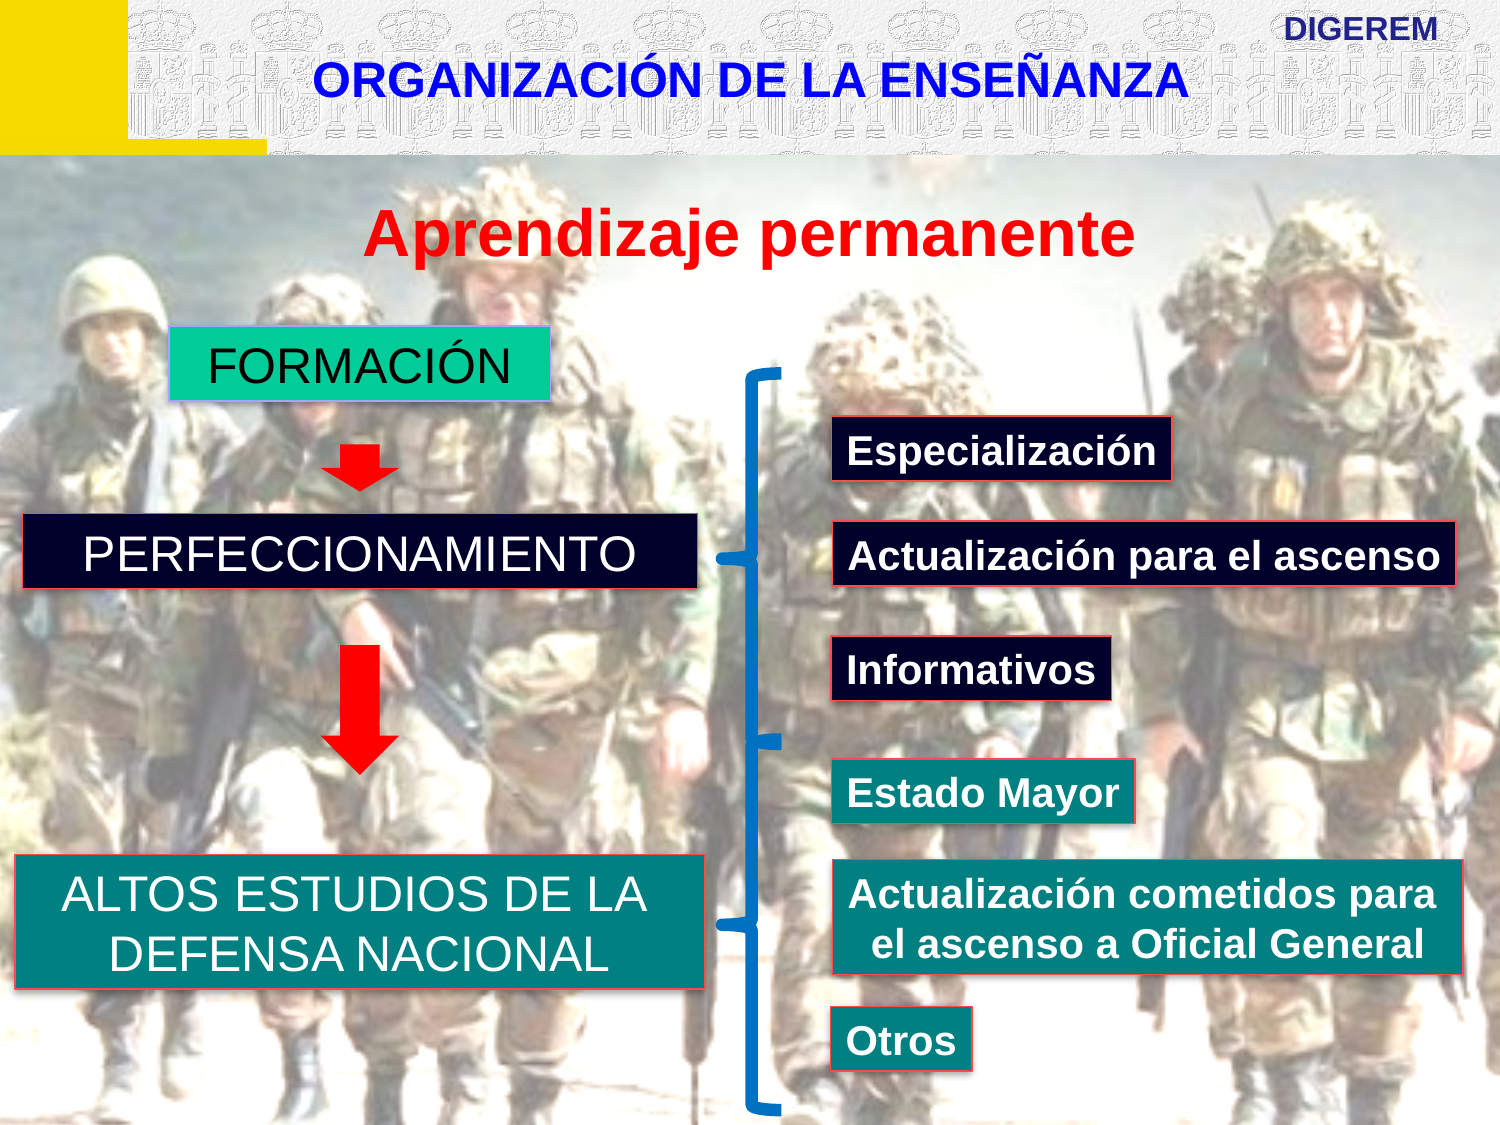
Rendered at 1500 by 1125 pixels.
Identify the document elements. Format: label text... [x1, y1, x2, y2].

text_box DIGEREM [1222, 0, 1500, 55]
text_box ORGANIZACIÓN DE LA ENSEÑANZA [143, 40, 1360, 149]
picture [0, 0, 1500, 1125]
